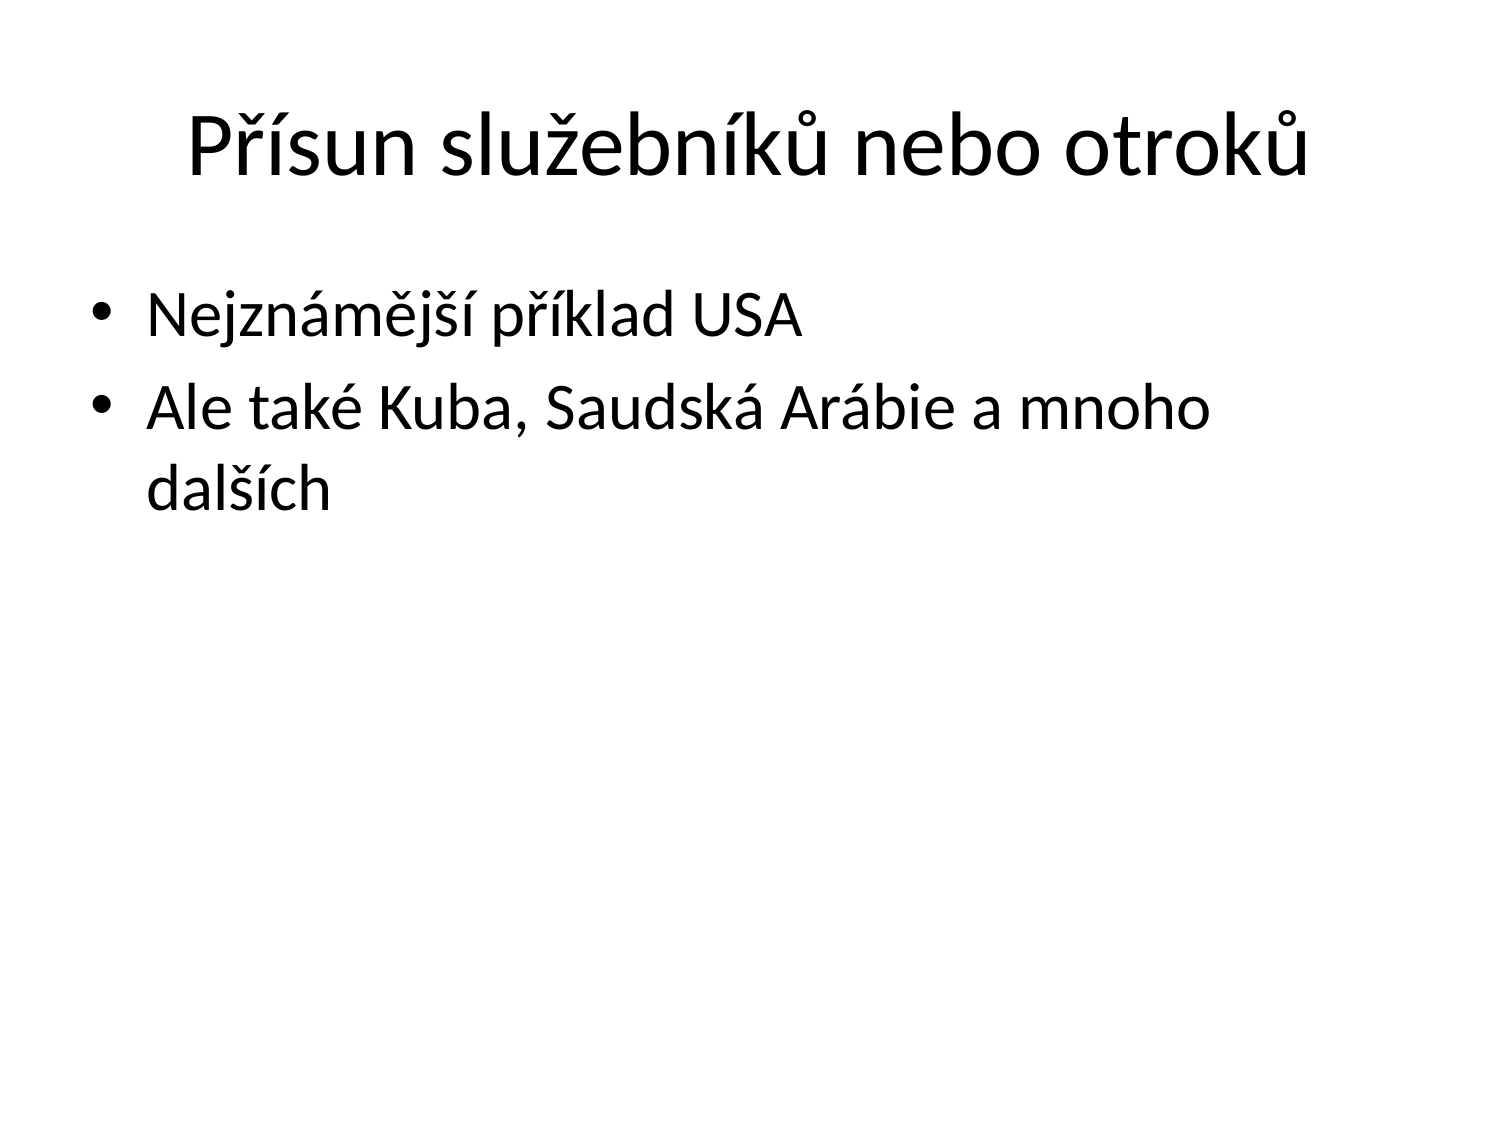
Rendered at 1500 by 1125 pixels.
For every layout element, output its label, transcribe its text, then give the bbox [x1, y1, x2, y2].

title Přísun služebníků nebo otroků [75, 45, 1425, 233]
list Nejznámější příklad USA Ale také Kuba, Saudská Arábie a mnoho dalších [75, 262, 1425, 1005]
